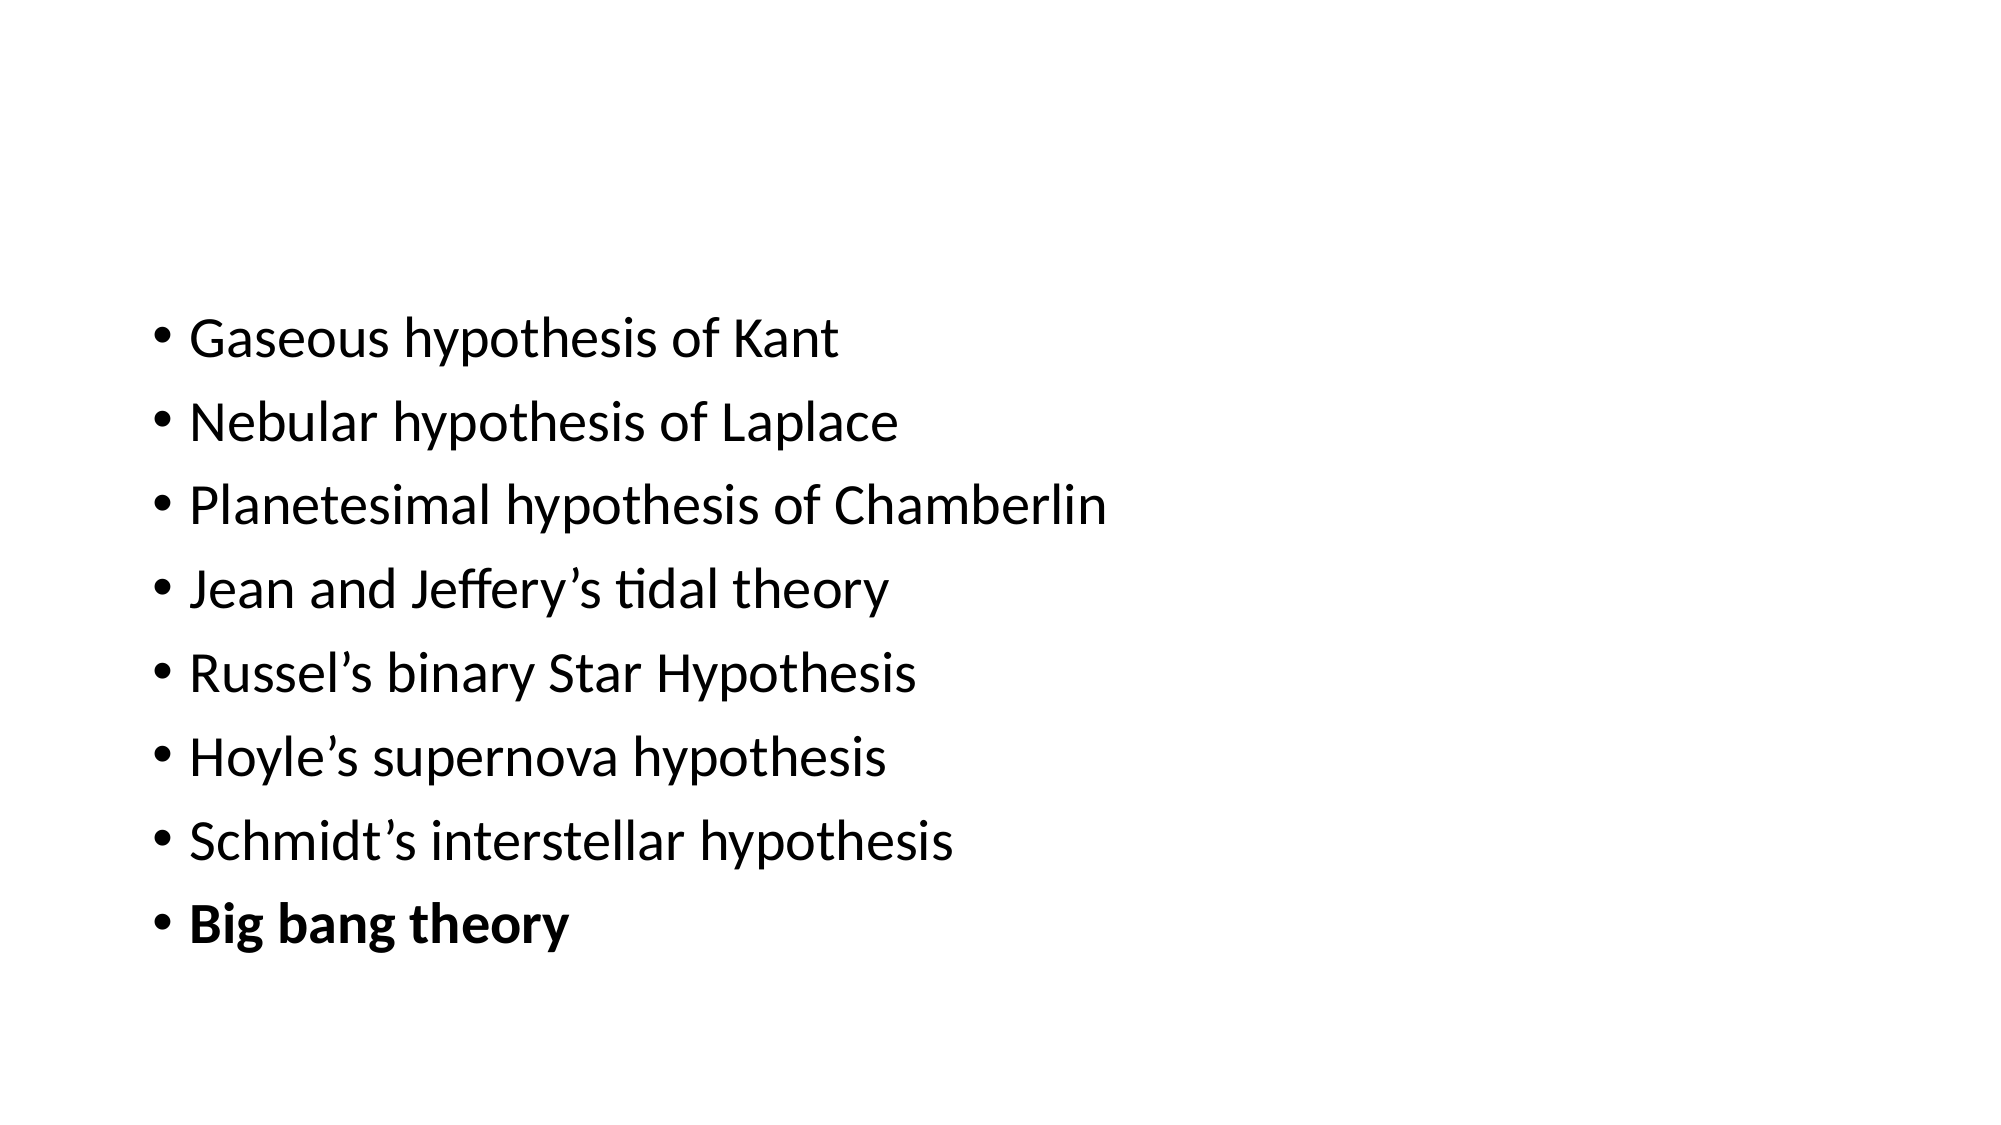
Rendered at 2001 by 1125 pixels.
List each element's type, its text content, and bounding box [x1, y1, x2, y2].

list Gaseous hypothesis of Kant Nebular hypothesis of Laplace Planetesimal hypothesis of Chamberlin Jean and Jeffery’s tidal theory Russel’s binary Star Hypothesis Hoyle’s supernova hypothesis Schmidt’s interstellar hypothesis Big bang theory [137, 299, 1863, 1014]
